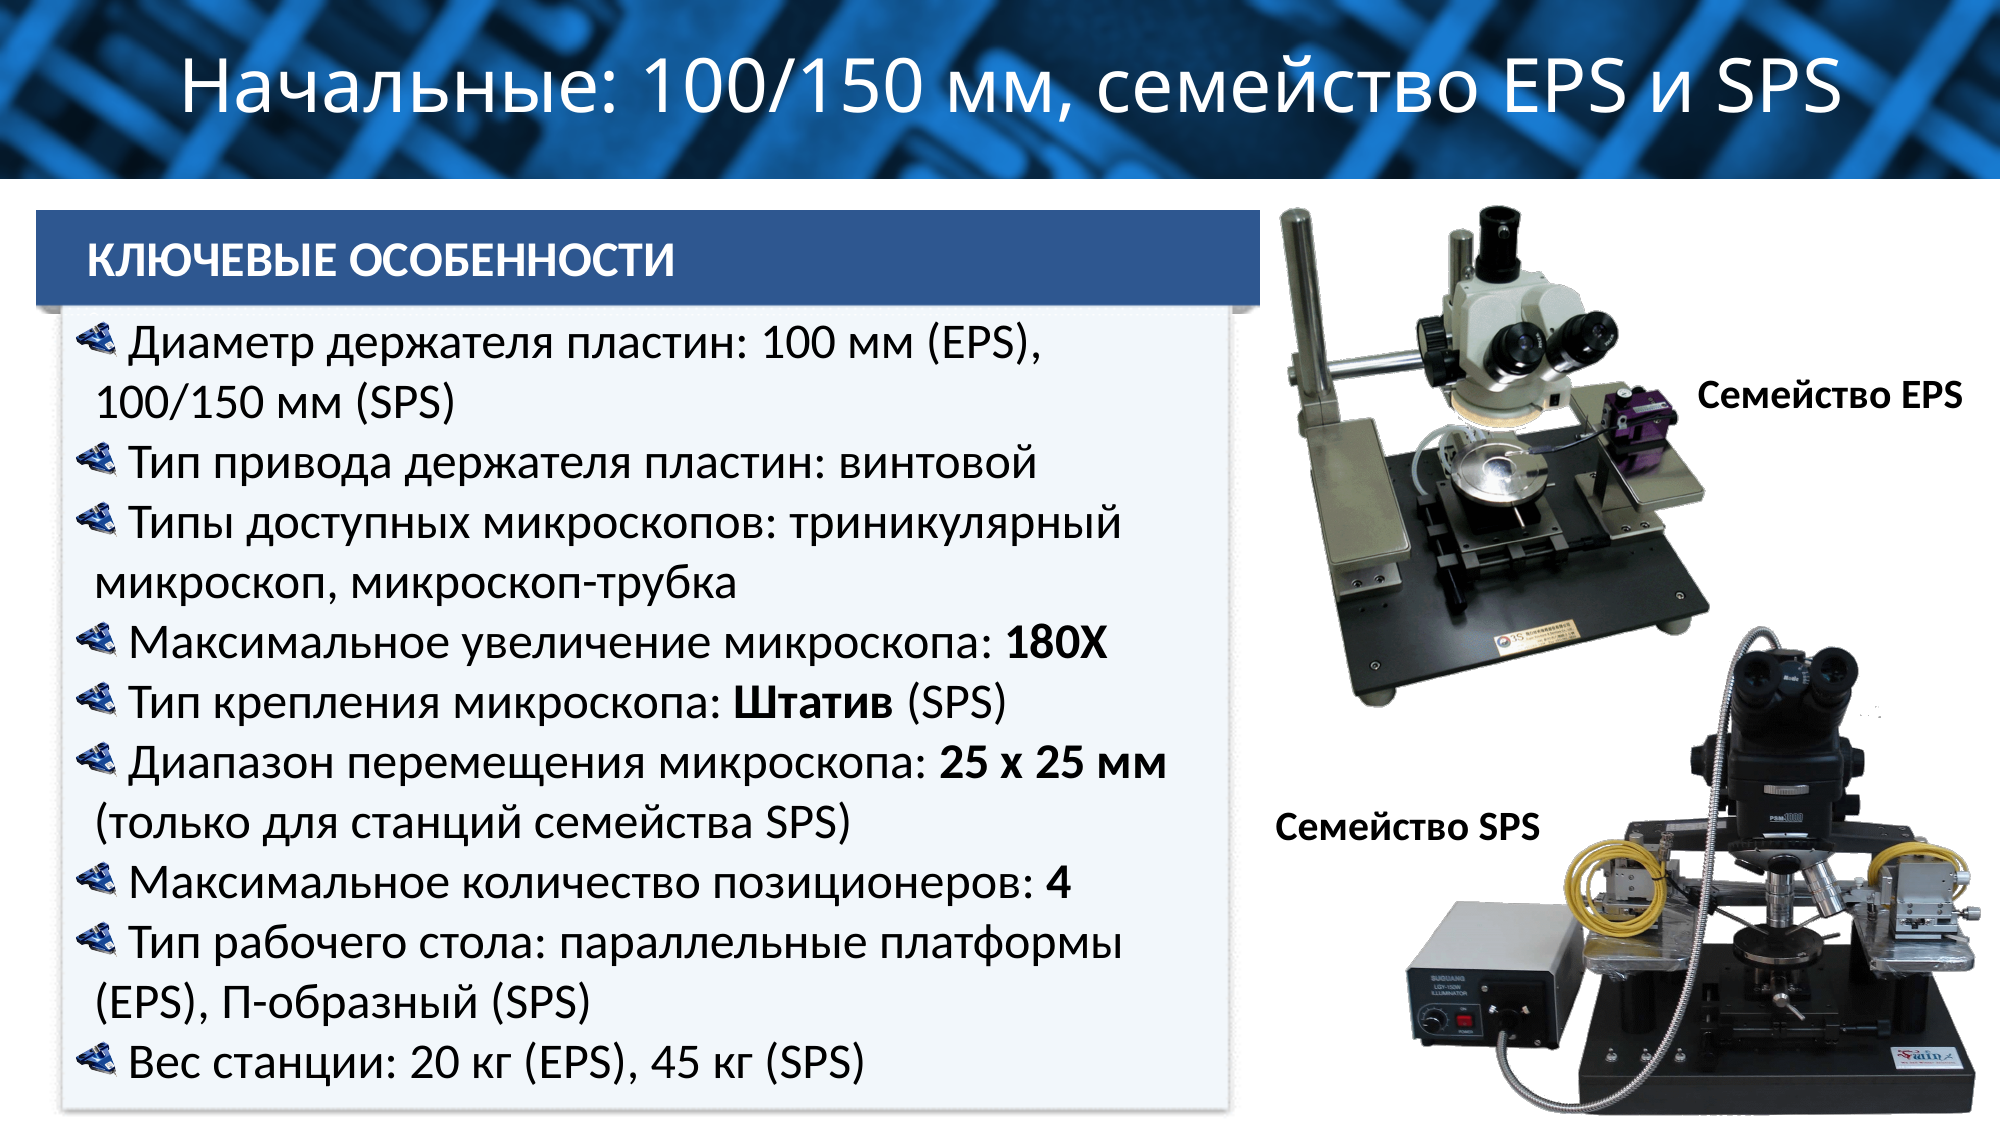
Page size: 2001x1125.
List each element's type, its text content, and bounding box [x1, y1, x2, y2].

title Начальные: 100/150 мм, семейство EPS и SPS [163, 0, 1973, 177]
picture [1067, 205, 2000, 1125]
picture [0, 0, 2000, 179]
text_box Семейство EPS [1876, 359, 1979, 425]
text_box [35, 210, 1321, 1125]
